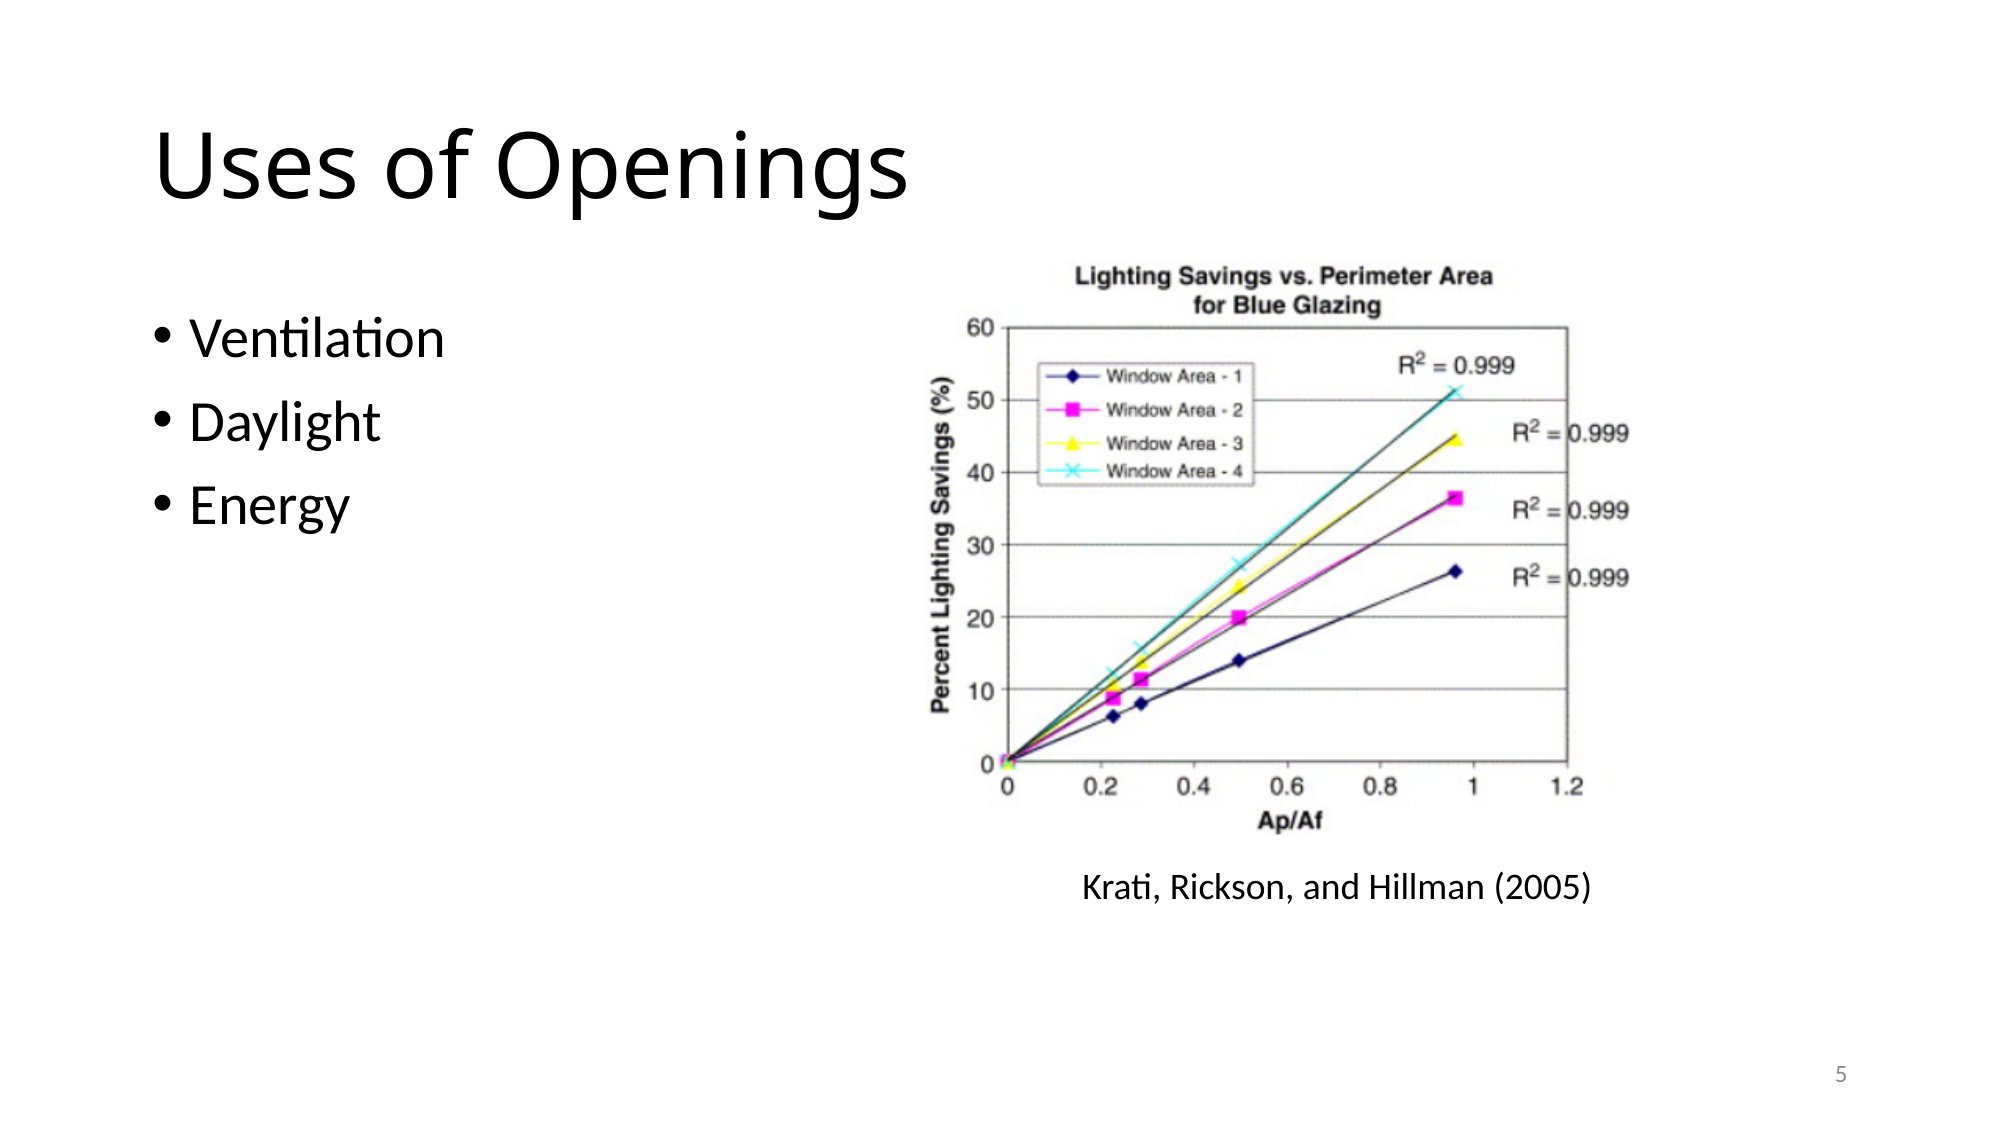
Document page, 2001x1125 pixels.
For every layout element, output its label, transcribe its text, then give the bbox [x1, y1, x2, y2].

text_box Krati, Rickson, and Hillman (2005) [917, 854, 1758, 915]
picture [917, 231, 1758, 846]
list Ventilation Daylight Energy [137, 299, 1863, 1014]
title Uses of Openings [137, 59, 1863, 278]
slide_number 5 [1412, 1042, 1863, 1103]
